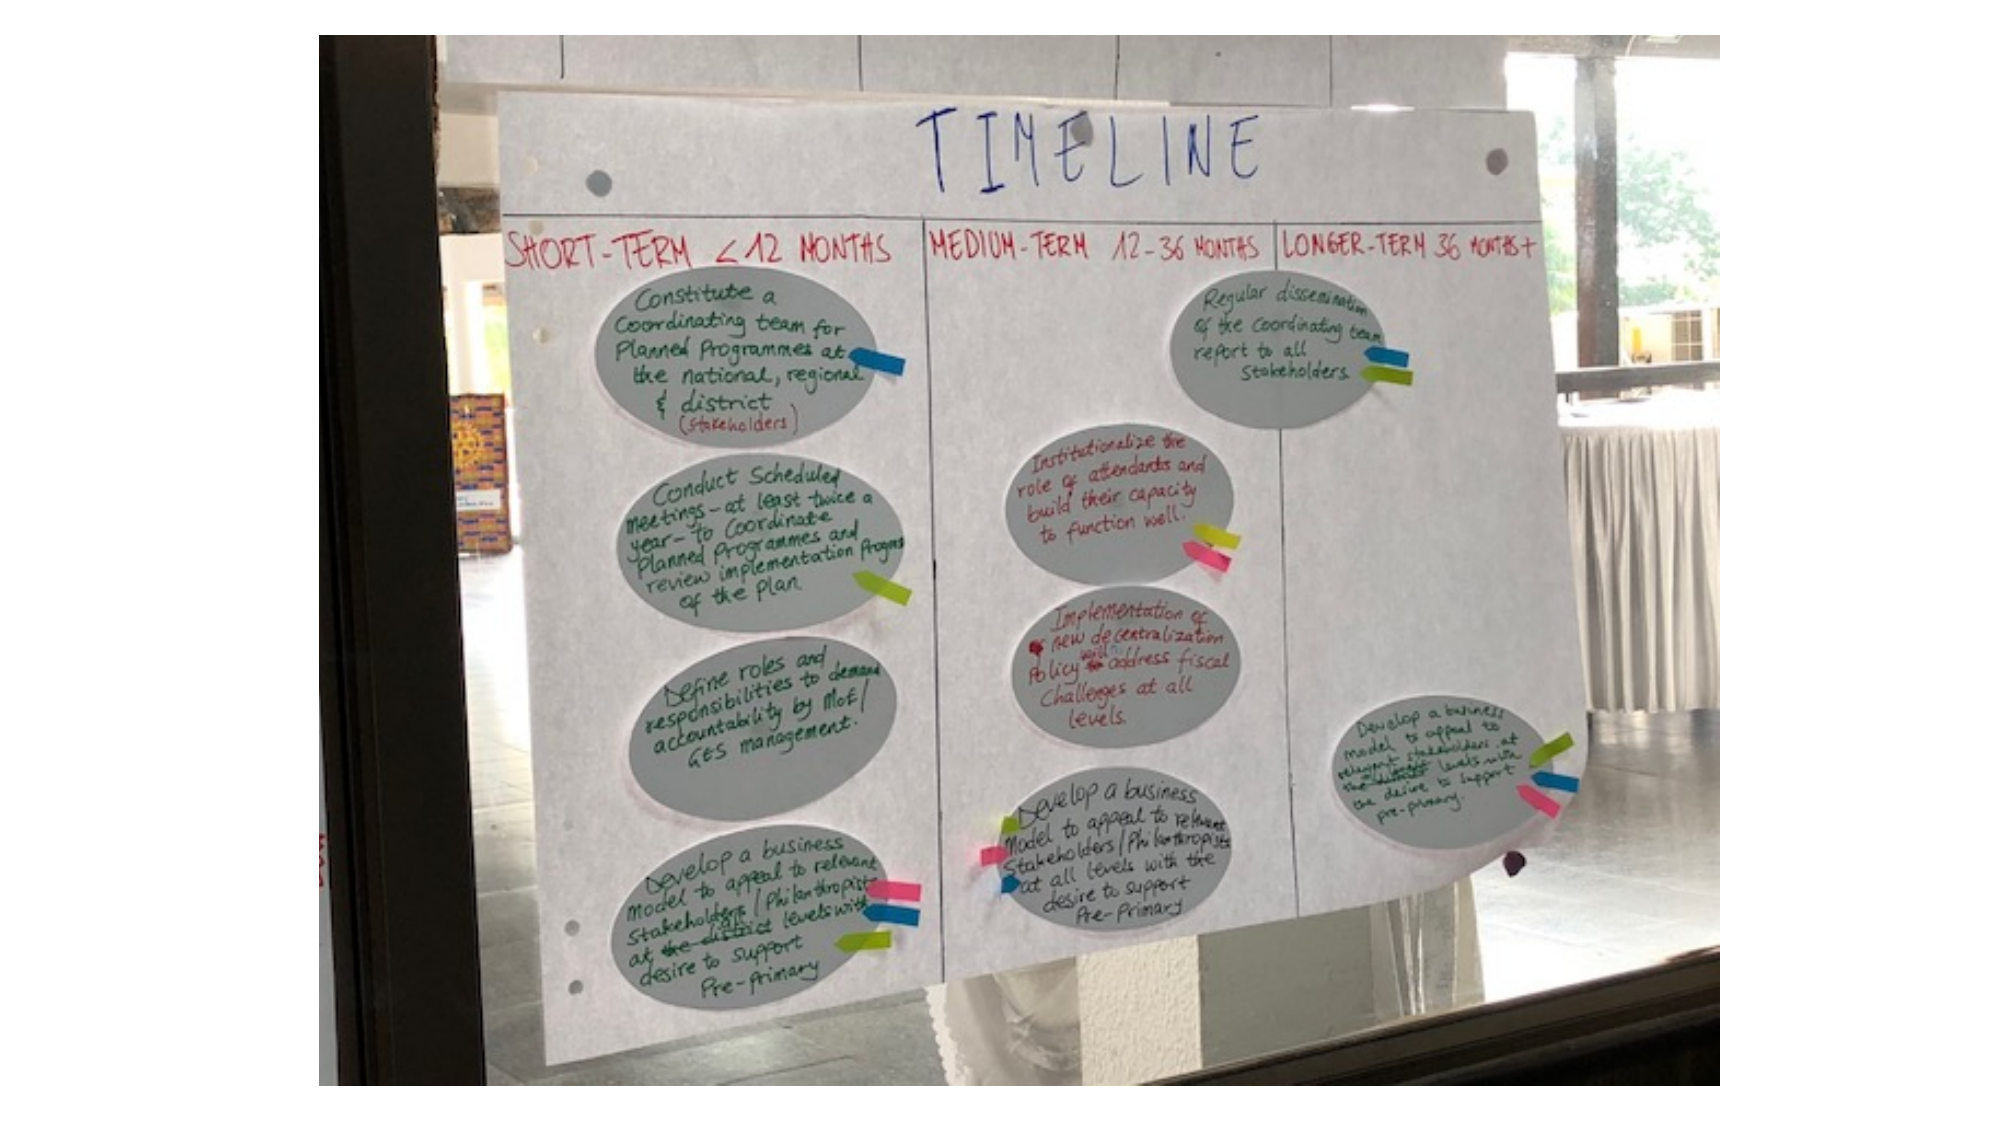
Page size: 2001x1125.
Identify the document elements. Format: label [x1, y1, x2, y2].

picture [319, 35, 1720, 1086]
